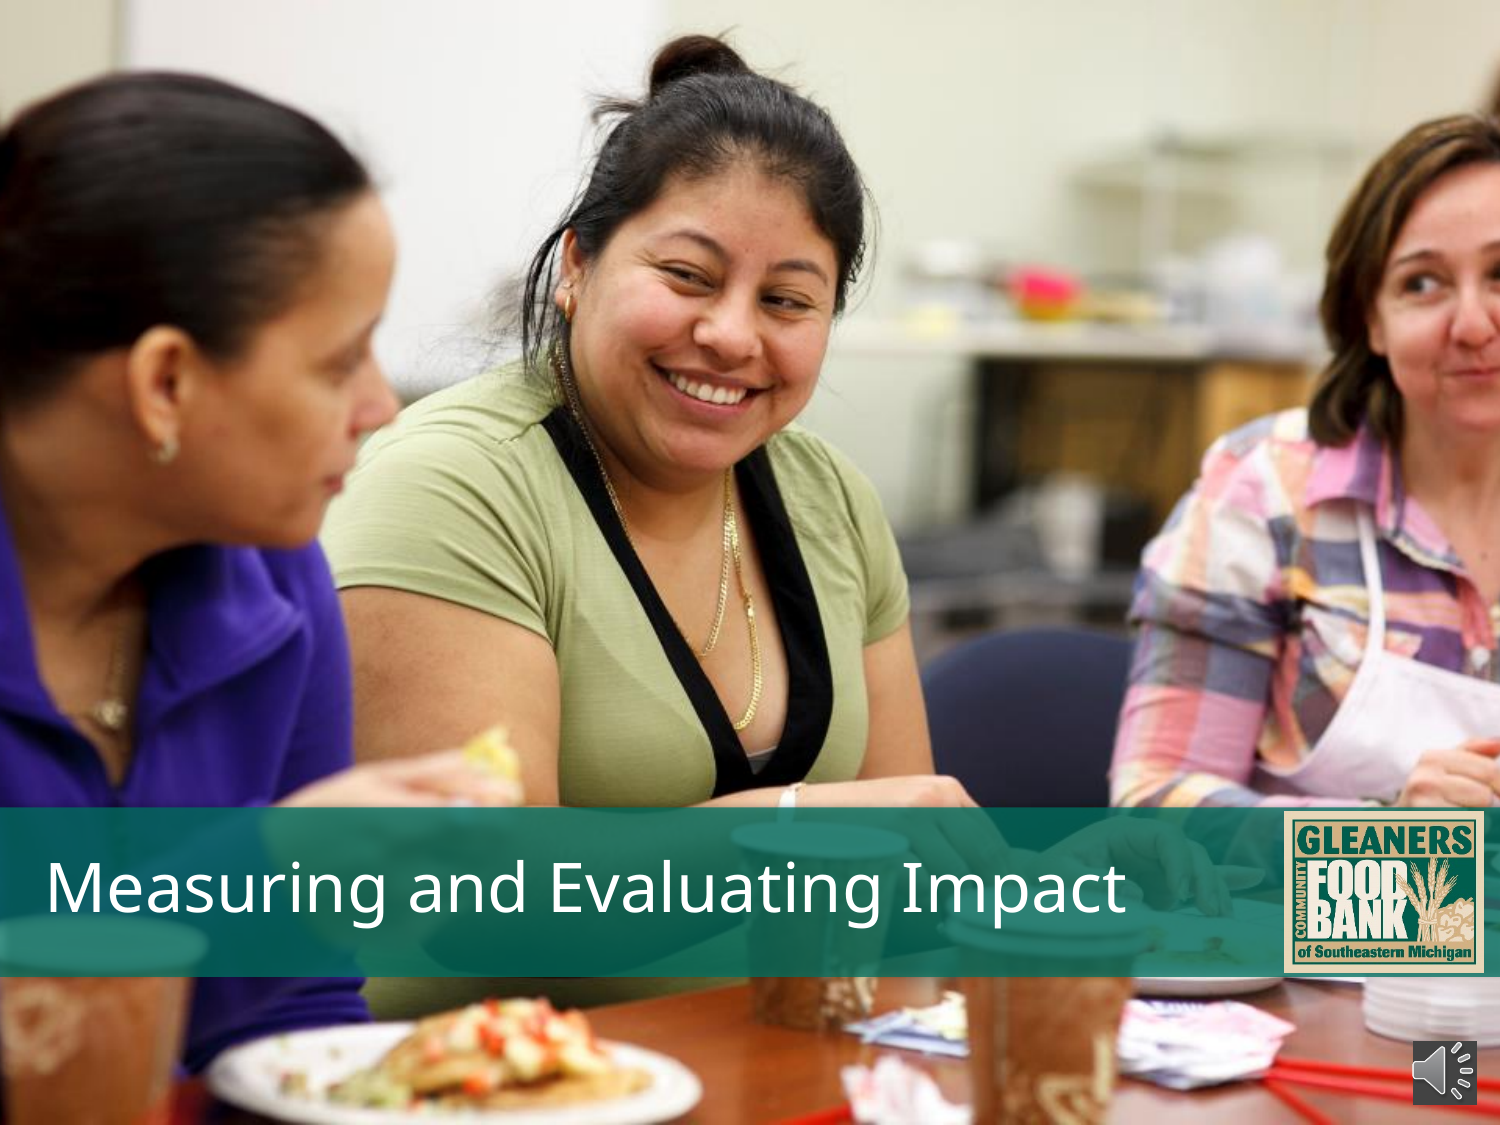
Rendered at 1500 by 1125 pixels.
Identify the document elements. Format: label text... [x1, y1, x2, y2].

title Measuring and Evaluating Impact [29, 834, 1228, 950]
picture [0, 977, 1500, 1125]
picture [0, 0, 1500, 807]
picture [1284, 811, 1484, 973]
